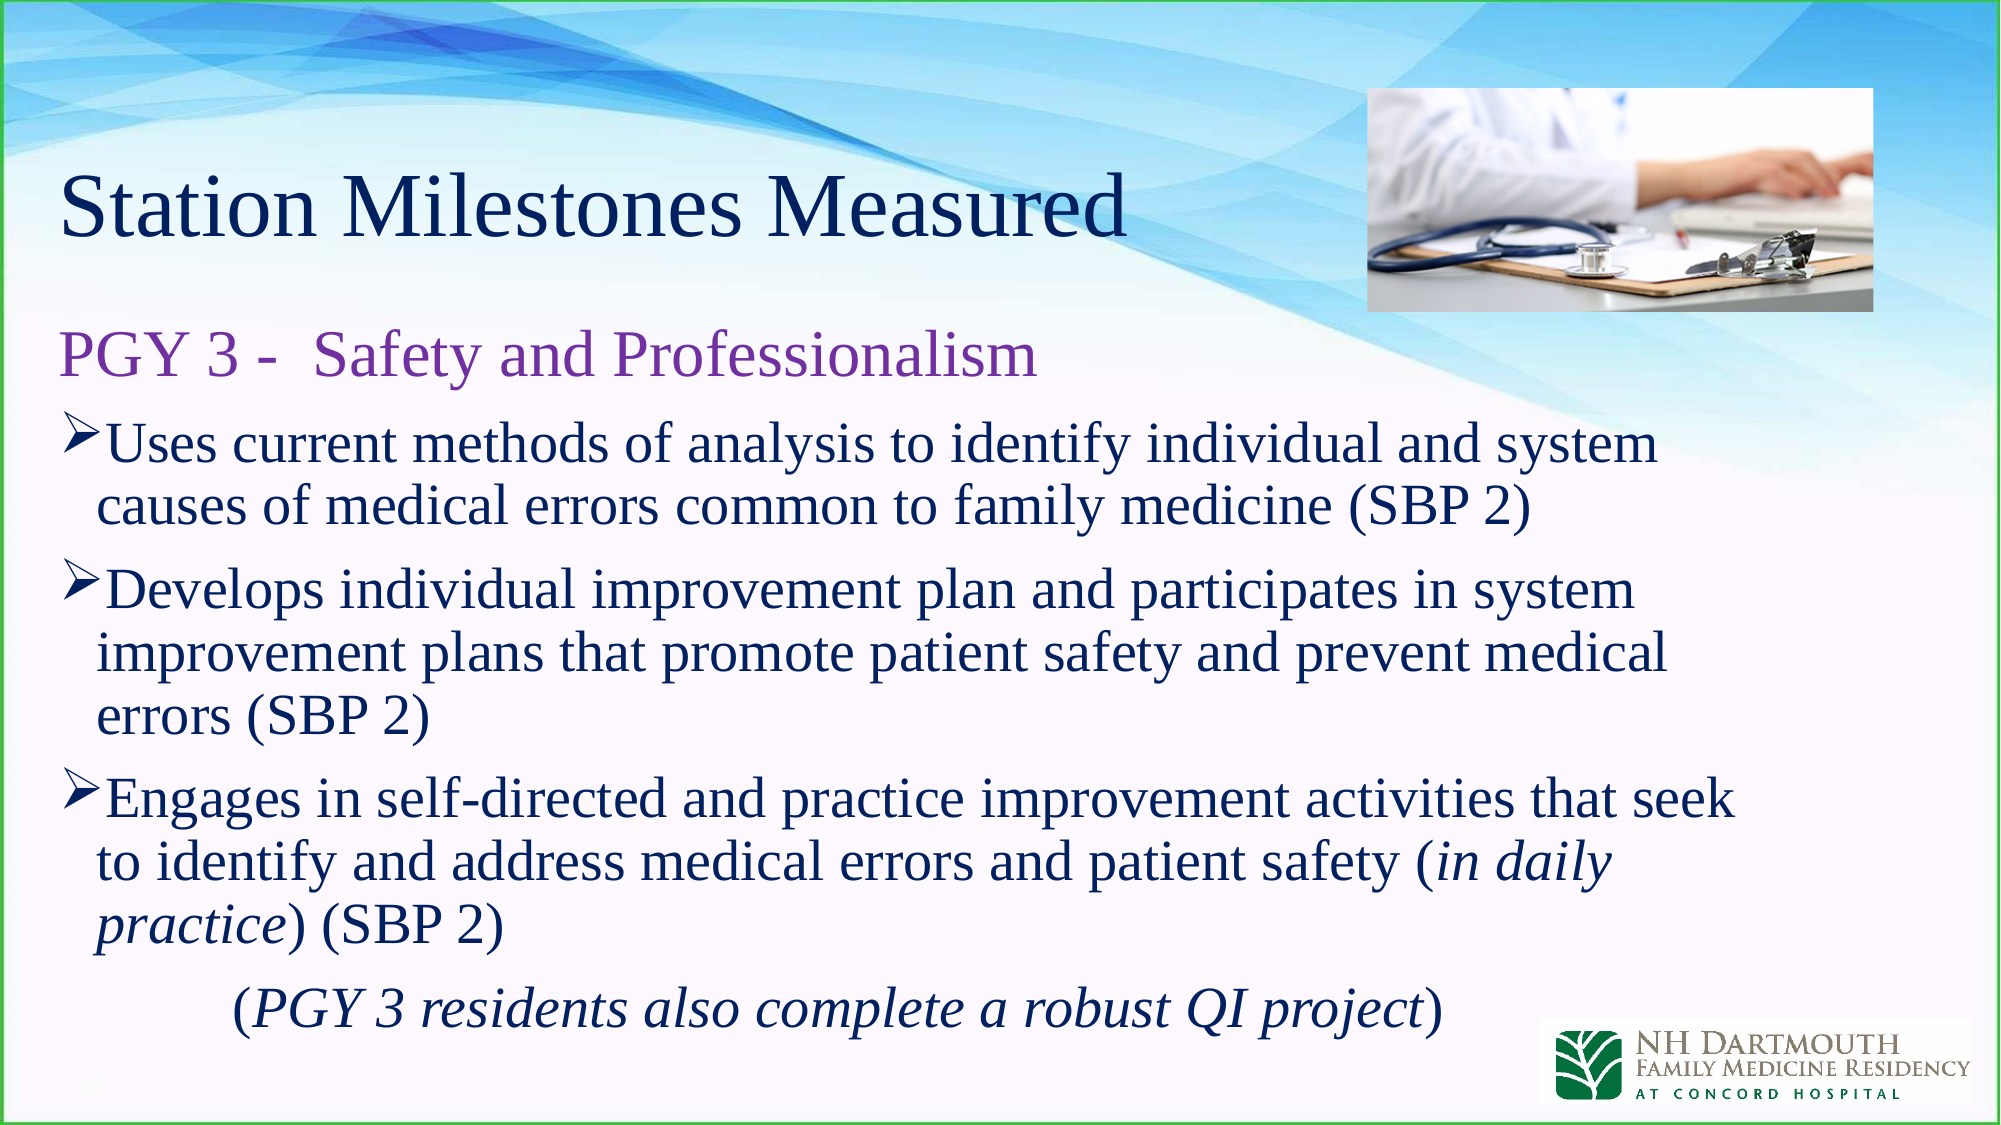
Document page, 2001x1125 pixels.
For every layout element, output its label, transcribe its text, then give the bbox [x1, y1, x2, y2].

title Station Milestones Measured [43, 97, 1367, 311]
list PGY 3 - Safety and Professionalism Uses current methods of analysis to identify individual and system causes of medical errors common to family medicine (SBP 2) Develops individual improvement plan and participates in system improvement plans that promote patient safety and prevent medical errors (SBP 2) Engages in self-directed and practice improvement activities that seek to identify and address medical errors and patient safety (in daily practice) (SBP 2) (PGY 3 residents also complete a robust QI project) [43, 311, 1769, 1122]
picture [0, 0, 2001, 1125]
